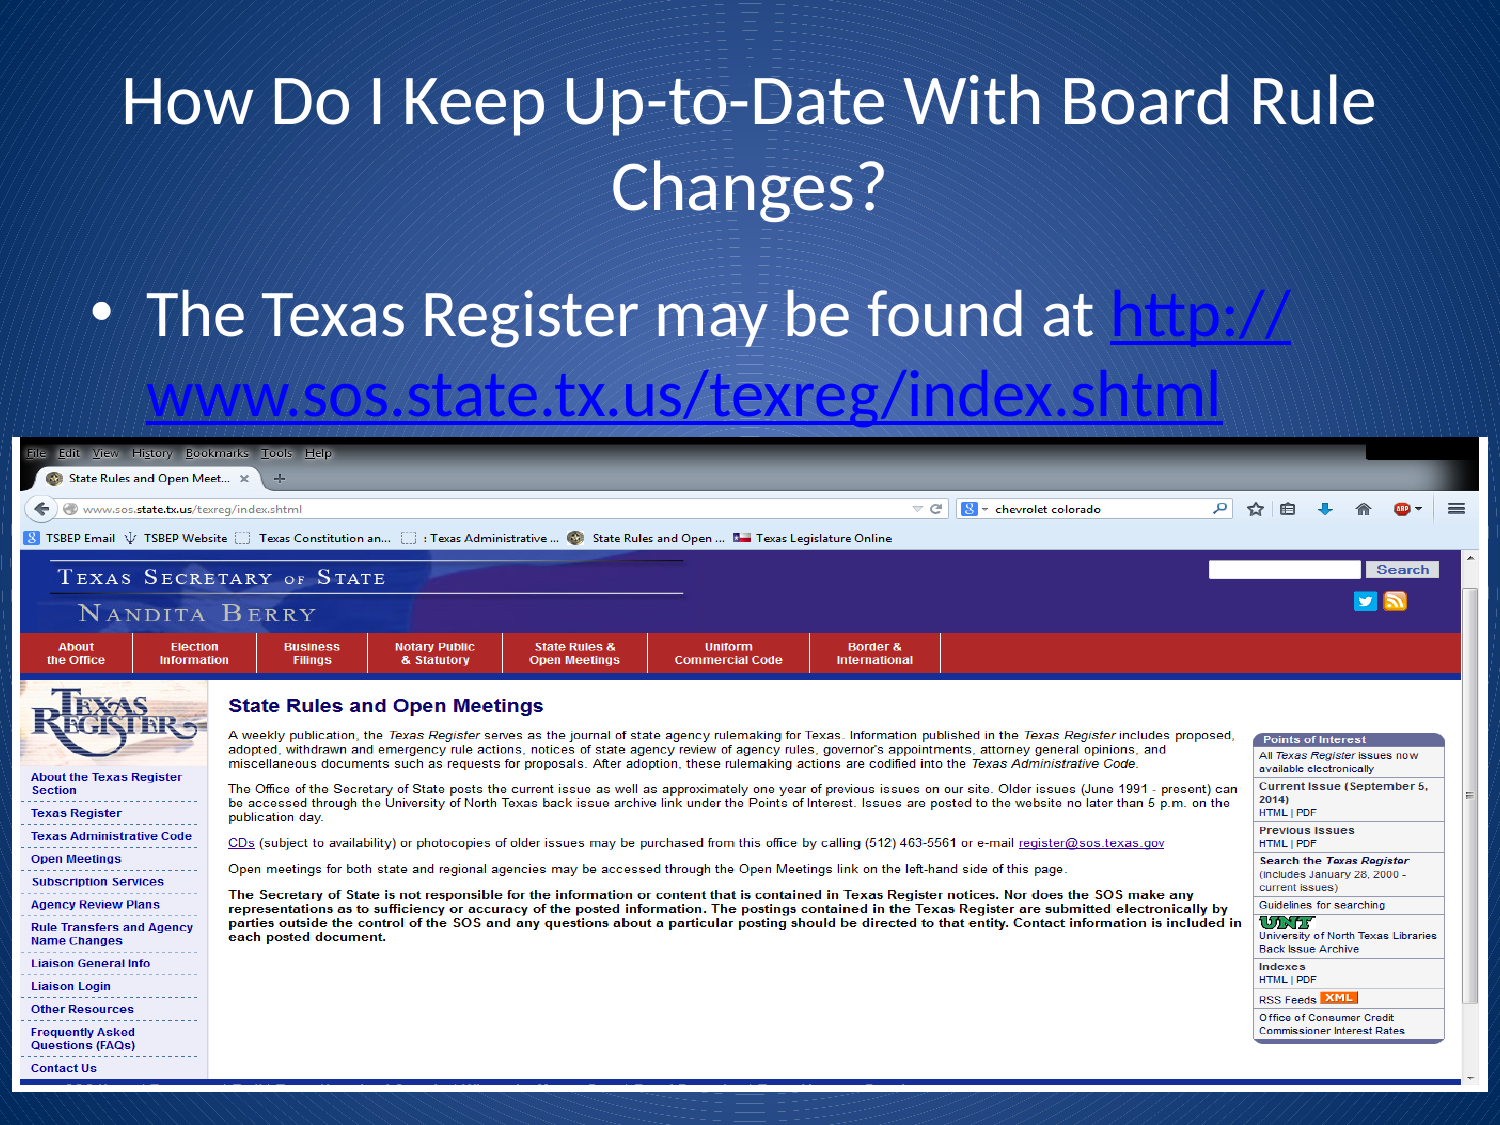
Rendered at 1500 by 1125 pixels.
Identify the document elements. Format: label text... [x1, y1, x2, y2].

picture [12, 437, 1488, 1093]
title How Do I Keep Up-to-Date With Board Rule Changes? [75, 45, 1425, 233]
list The Texas Register may be found at http://www.sos.state.tx.us/texreg/index.shtml [75, 262, 1425, 435]
